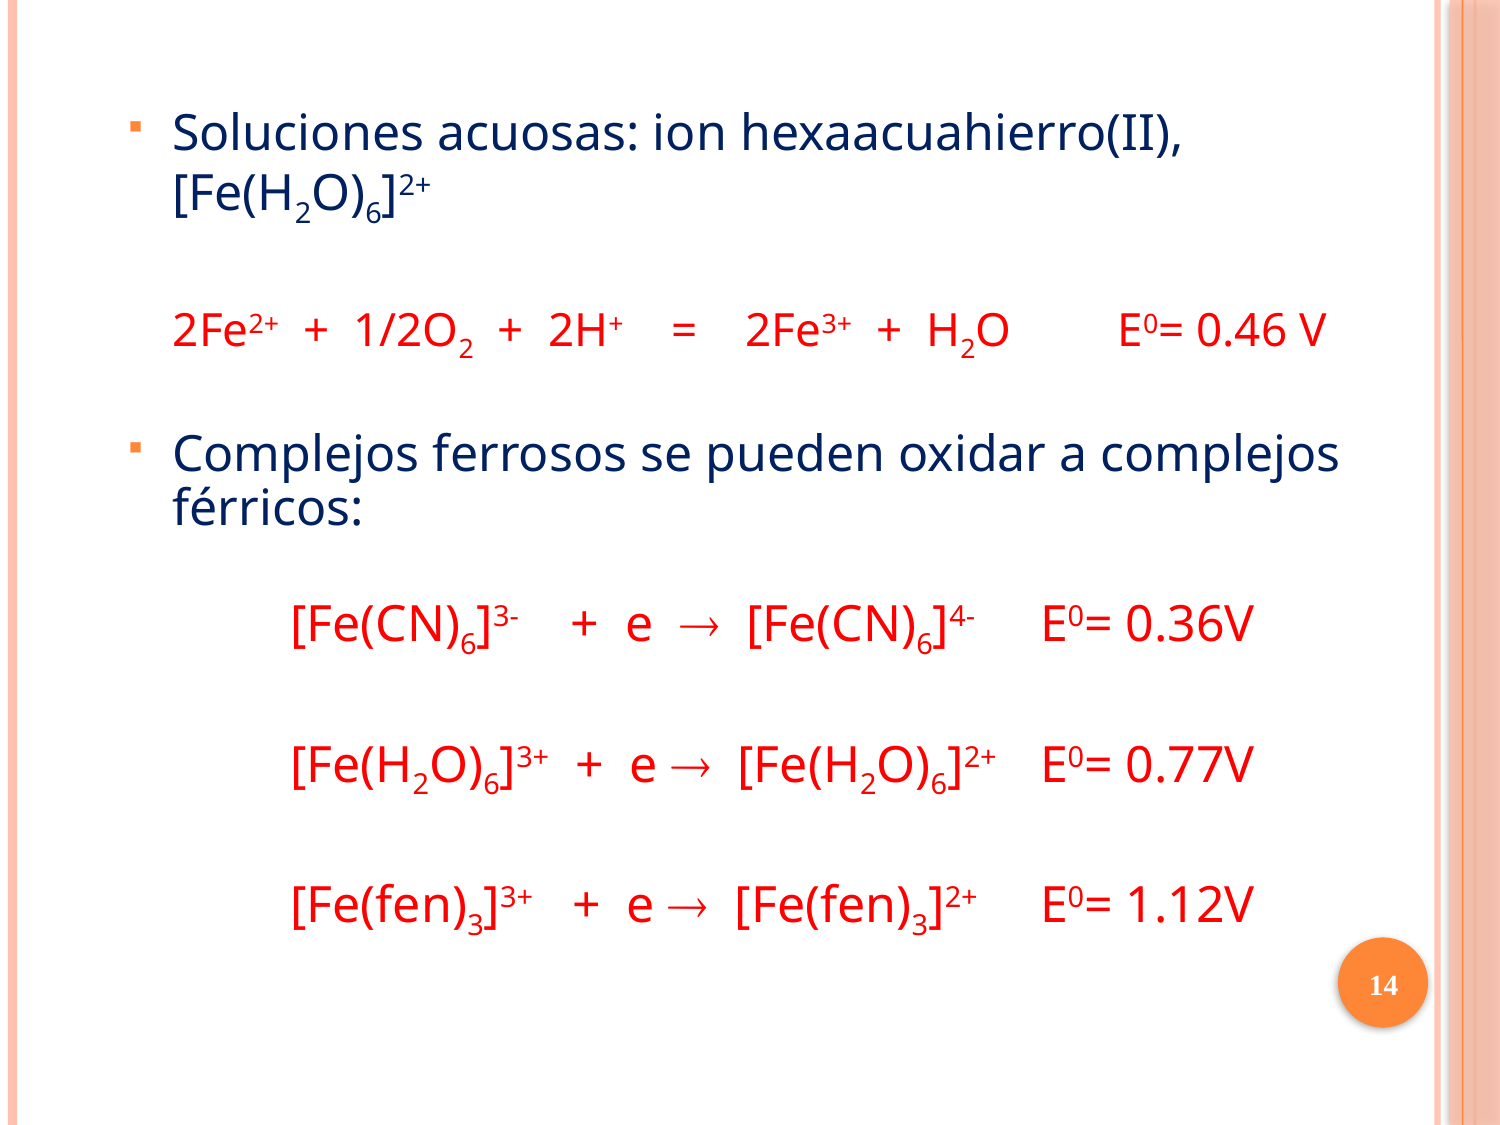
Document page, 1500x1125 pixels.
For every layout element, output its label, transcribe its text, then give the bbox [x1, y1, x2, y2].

slide_number 14 [1333, 940, 1434, 1026]
list Soluciones acuosas: ion hexaacuahierro(II), [Fe(H2O)6]2+ 2Fe2+ + 1/2O2 + 2H+ = 2Fe3+ + H2O E0= 0.46 V Complejos ferrosos se pueden oxidar a complejos férricos: [Fe(CN)6]3- + e  [Fe(CN)6]4- E0= 0.36V [Fe(H2O)6]3+ + e  [Fe(H2O)6]2+ E0= 0.77V [Fe(fen)3]3+ + e  [Fe(fen)3]2+ E0= 1.12V [112, 99, 1388, 776]
